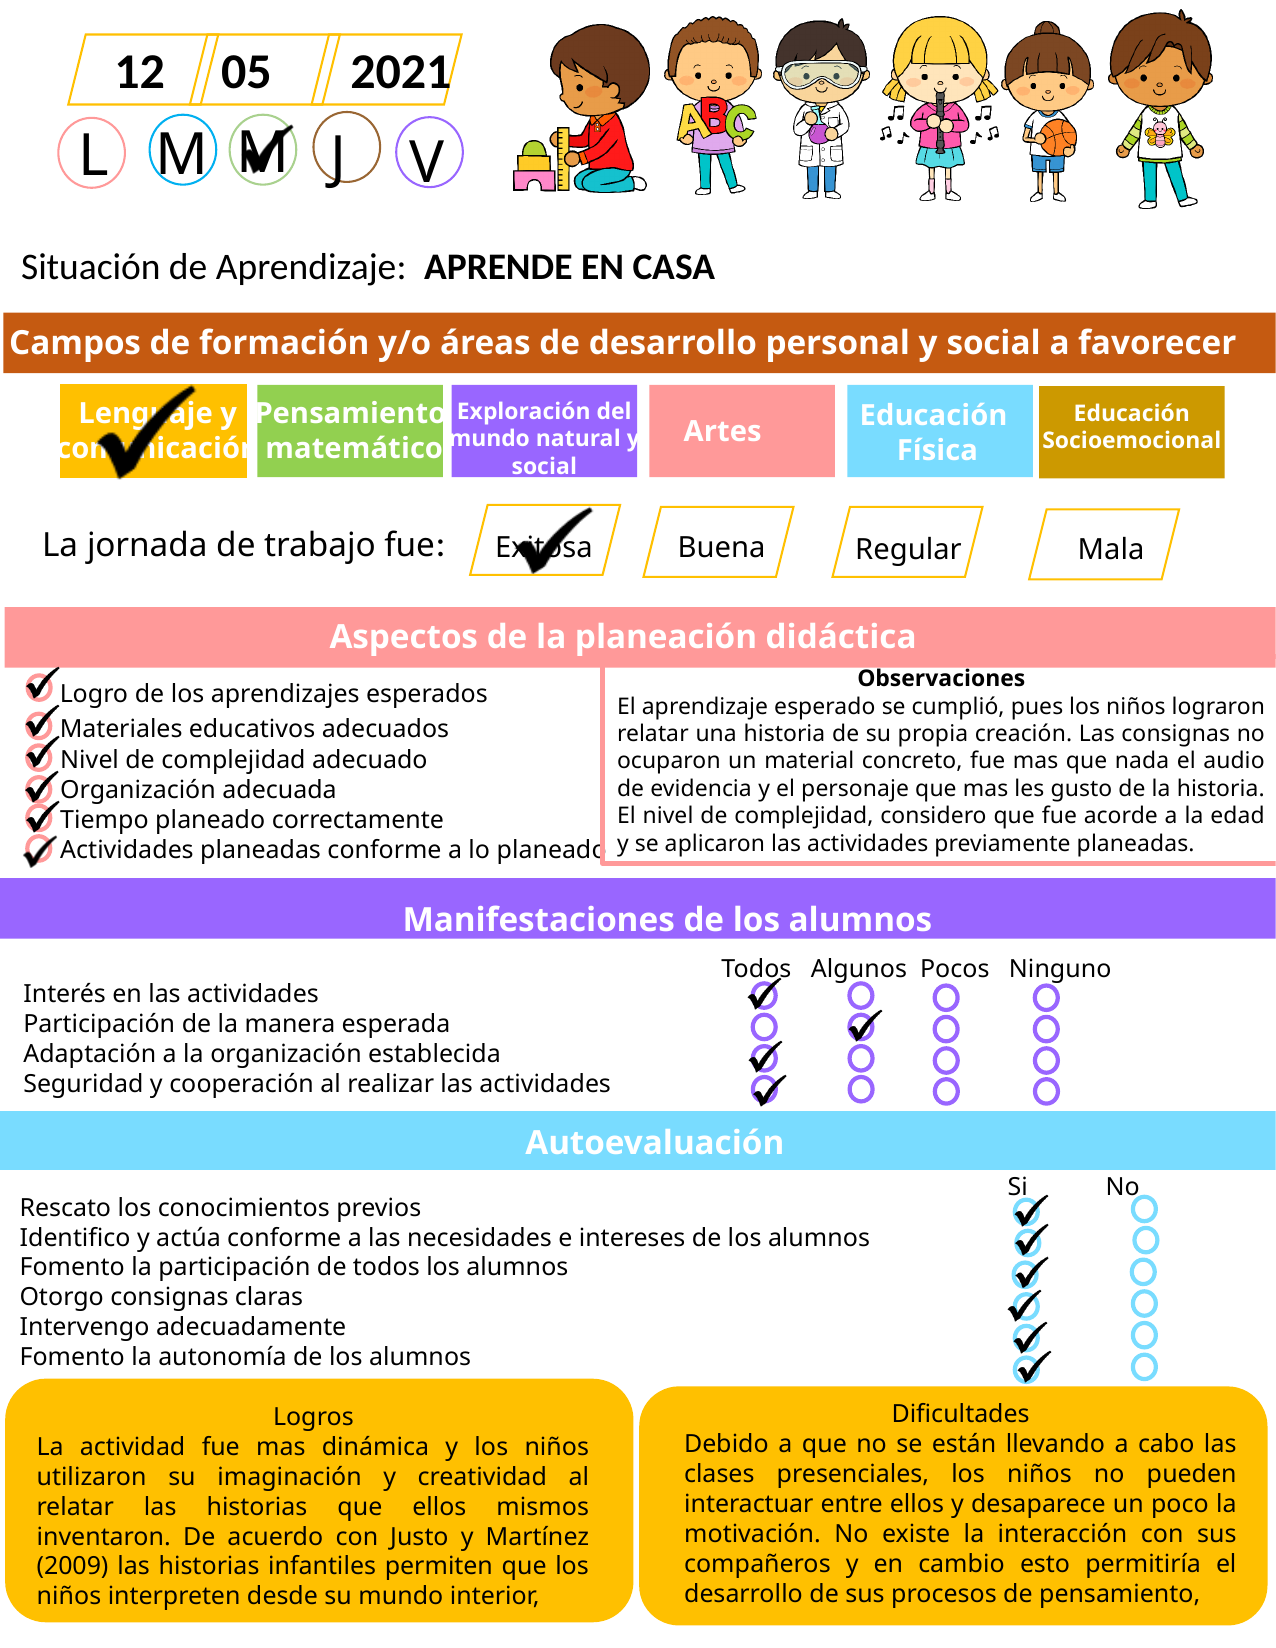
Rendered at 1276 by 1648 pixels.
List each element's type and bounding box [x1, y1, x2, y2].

picture [731, 1026, 796, 1120]
picture [191, 86, 342, 245]
picture [476, 479, 614, 603]
picture [990, 1180, 1060, 1397]
picture [831, 995, 891, 1055]
picture [730, 963, 790, 1024]
picture [78, 331, 224, 504]
picture [6, 653, 69, 882]
text_box [0, 16, 1276, 1626]
picture [1108, 9, 1213, 209]
picture [191, 118, 214, 181]
